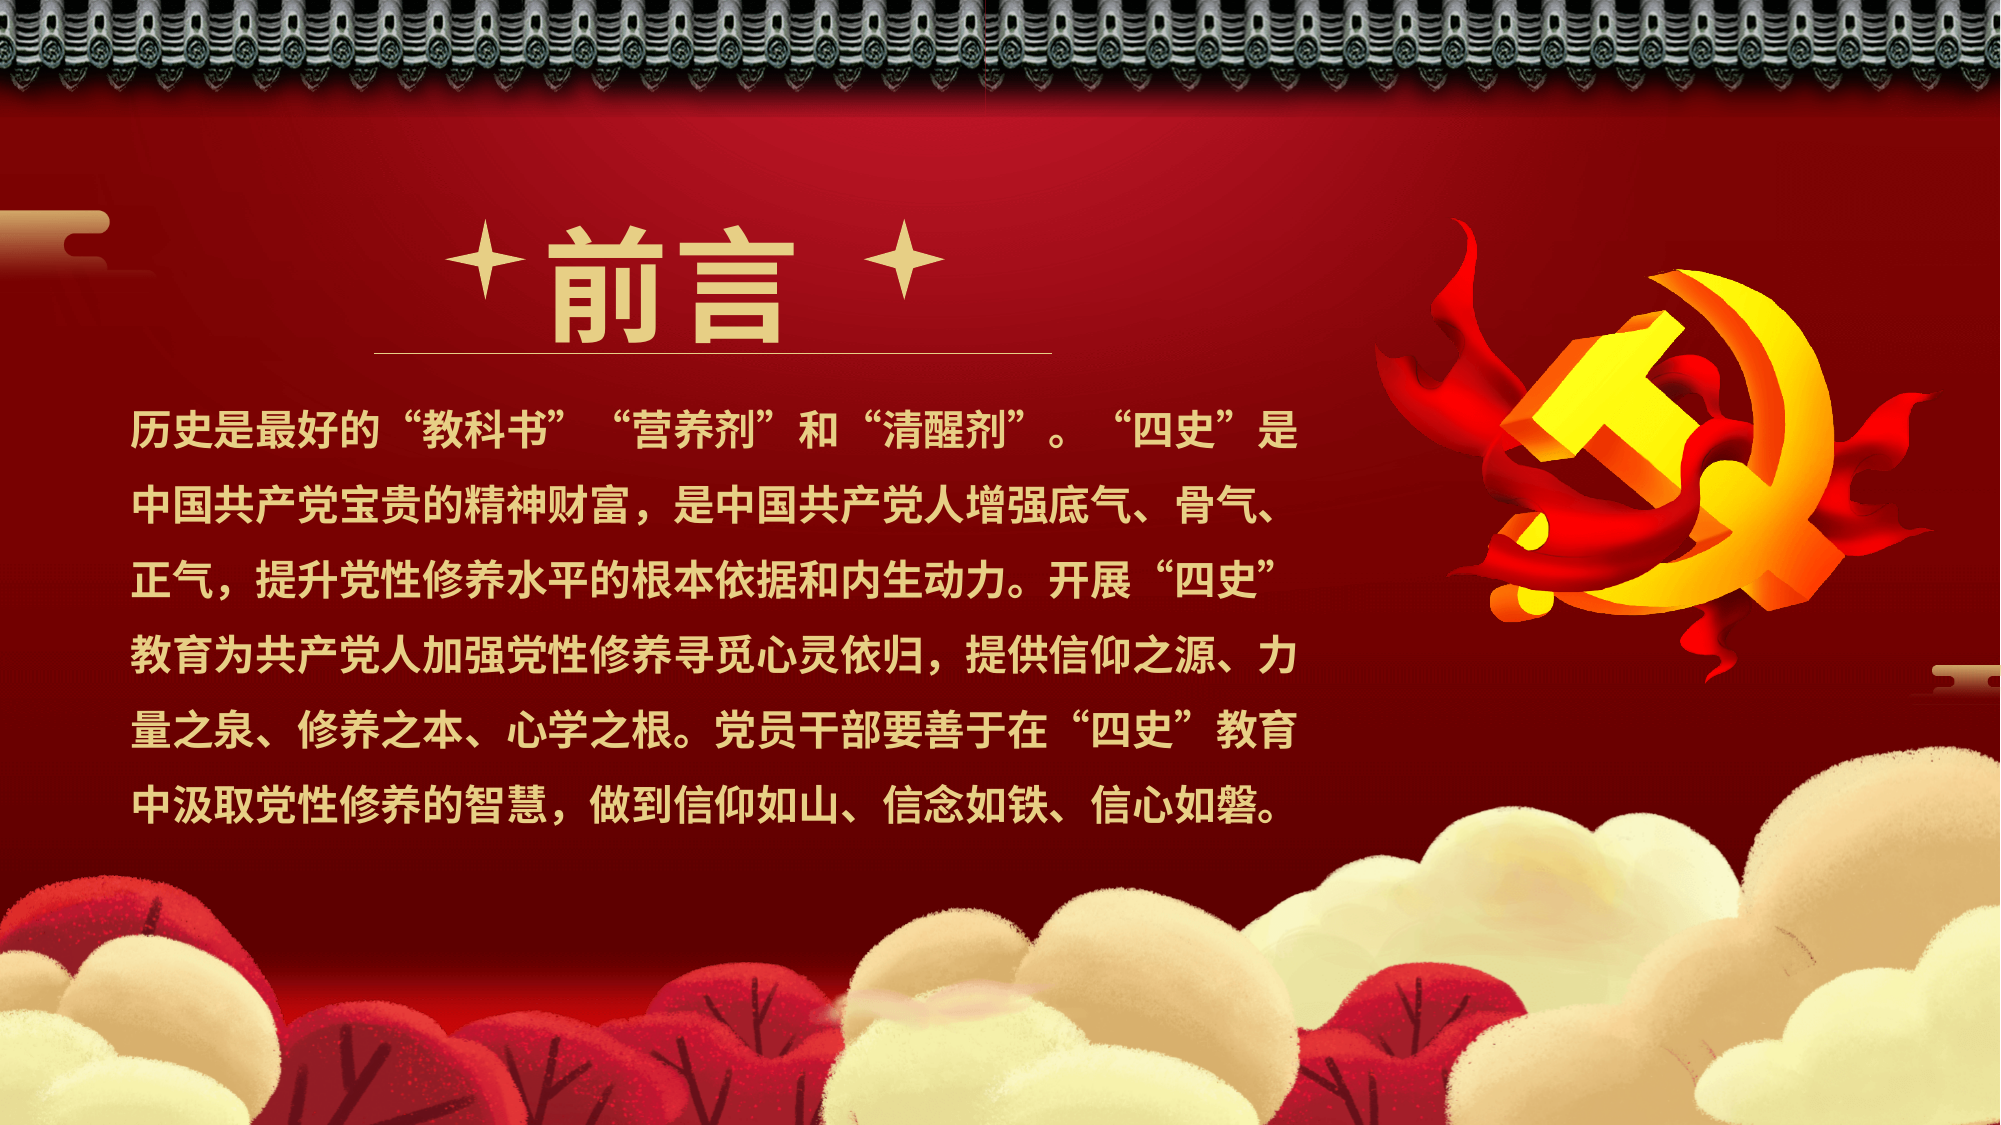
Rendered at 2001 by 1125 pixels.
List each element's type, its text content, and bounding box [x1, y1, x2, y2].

text_box 前言 [525, 123, 886, 353]
text_box 前言 [525, 354, 886, 366]
text_box [859, 214, 949, 304]
text_box 历史是最好的“教科书”“营养剂”和“清醒剂”。“四史”是中国共产党宝贵的精神财富，是中国共产党人增强底气、骨气、正气，提升党性修养水平的根本依据和内生动力。开展“四史”教育为共产党人加强党性修养寻觅心灵依归，提供信仰之源、力量之泉、修养之本、心学之根。党员干部要善于在“四史”教育中汲取党性修养的智慧，做到信仰如山、信念如铁、信心如磐。 [113, 369, 1357, 727]
text_box [444, 218, 527, 300]
picture [0, 0, 2001, 1125]
